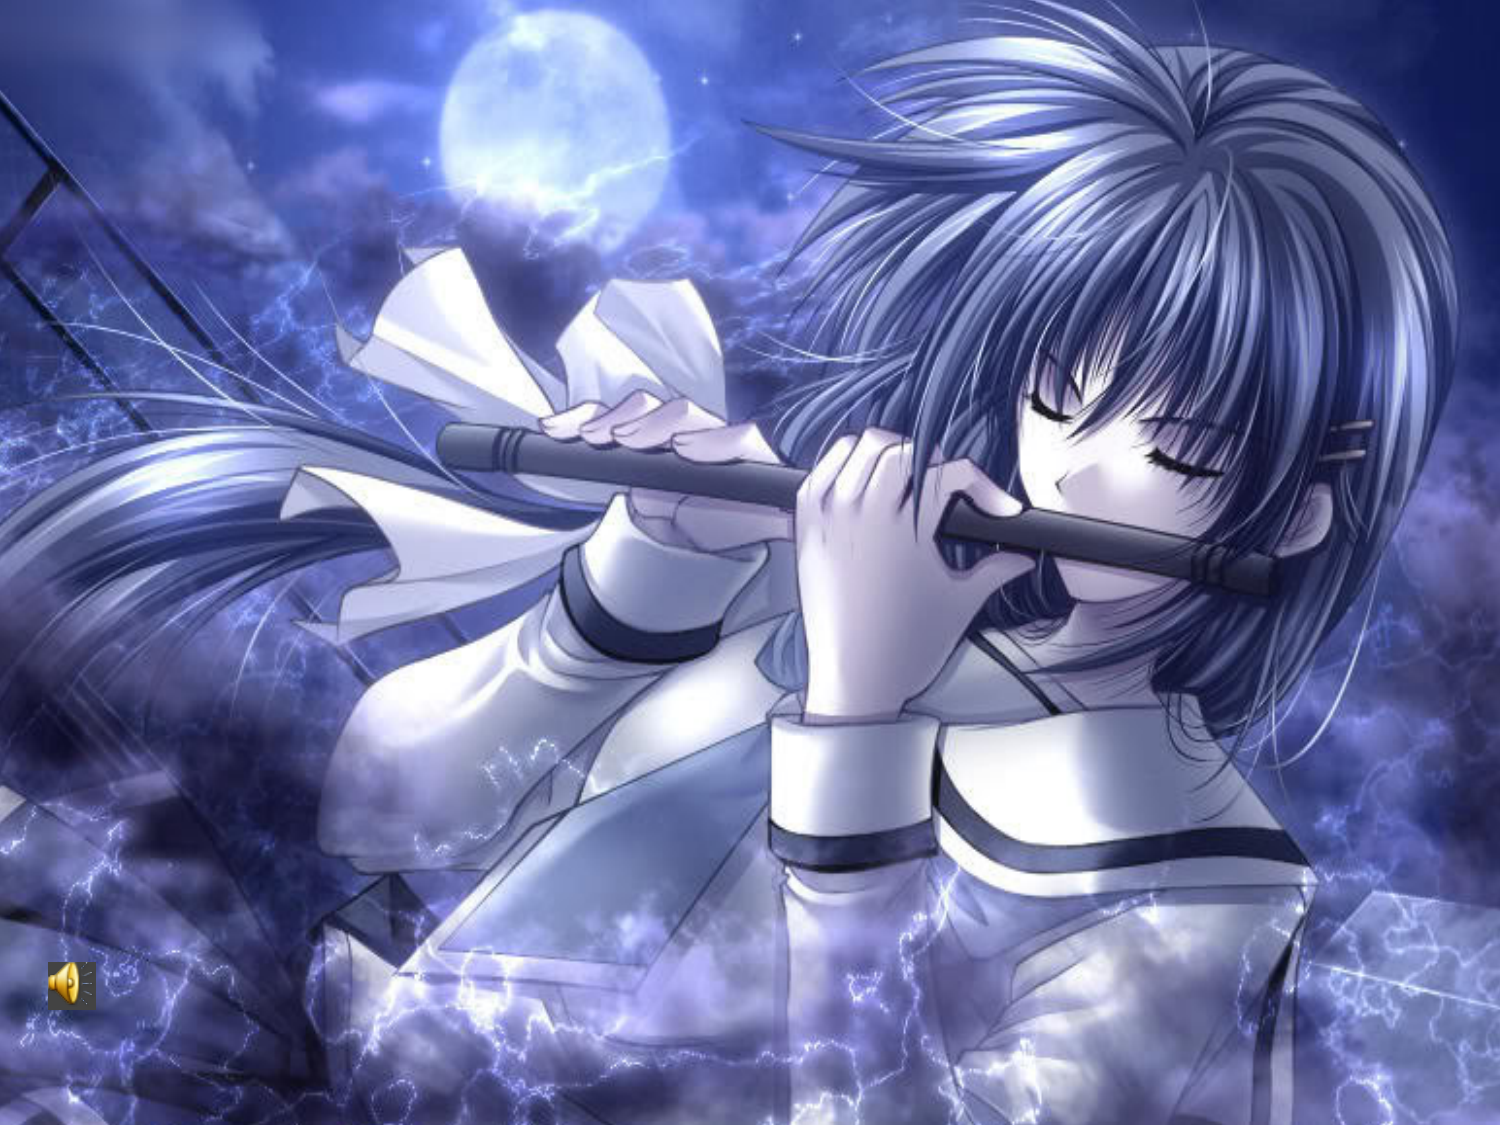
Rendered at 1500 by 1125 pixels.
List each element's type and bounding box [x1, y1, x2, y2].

list [0, 0, 1500, 1125]
picture [46, 960, 98, 1012]
